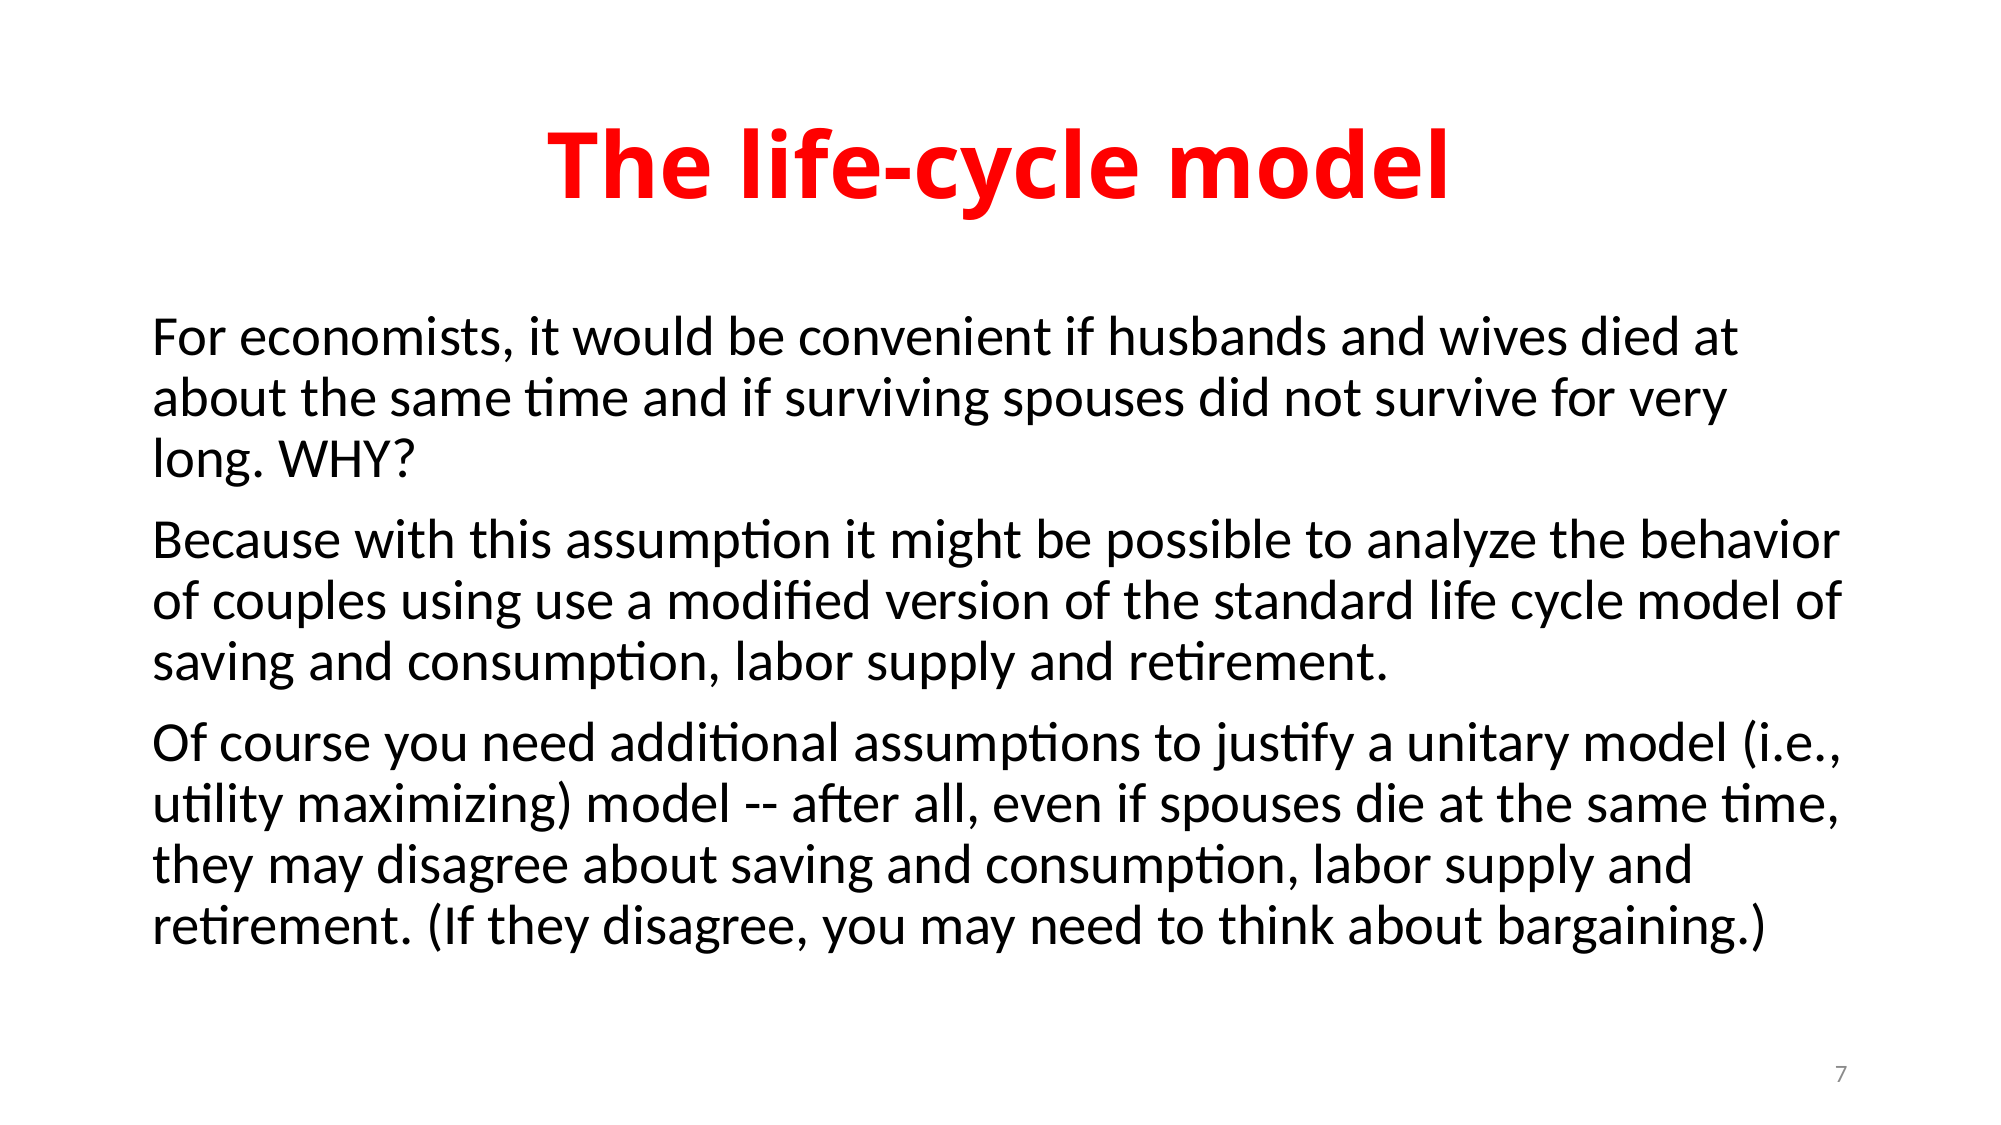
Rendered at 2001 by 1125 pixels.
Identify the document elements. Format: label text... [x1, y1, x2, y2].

slide_number 7 [1412, 1042, 1863, 1103]
title The life-cycle model [137, 59, 1863, 278]
list For economists, it would be convenient if husbands and wives died at about the same time and if surviving spouses did not survive for very long. WHY? Because with this assumption it might be possible to analyze the behavior of couples using use a modified version of the standard life cycle model of saving and consumption, labor supply and retirement. Of course you need additional assumptions to justify a unitary model (i.e., utility maximizing) model -- after all, even if spouses die at the same time, they may disagree about saving and consumption, labor supply and retirement. (If they disagree, you may need to think about bargaining.) [137, 299, 1863, 1014]
